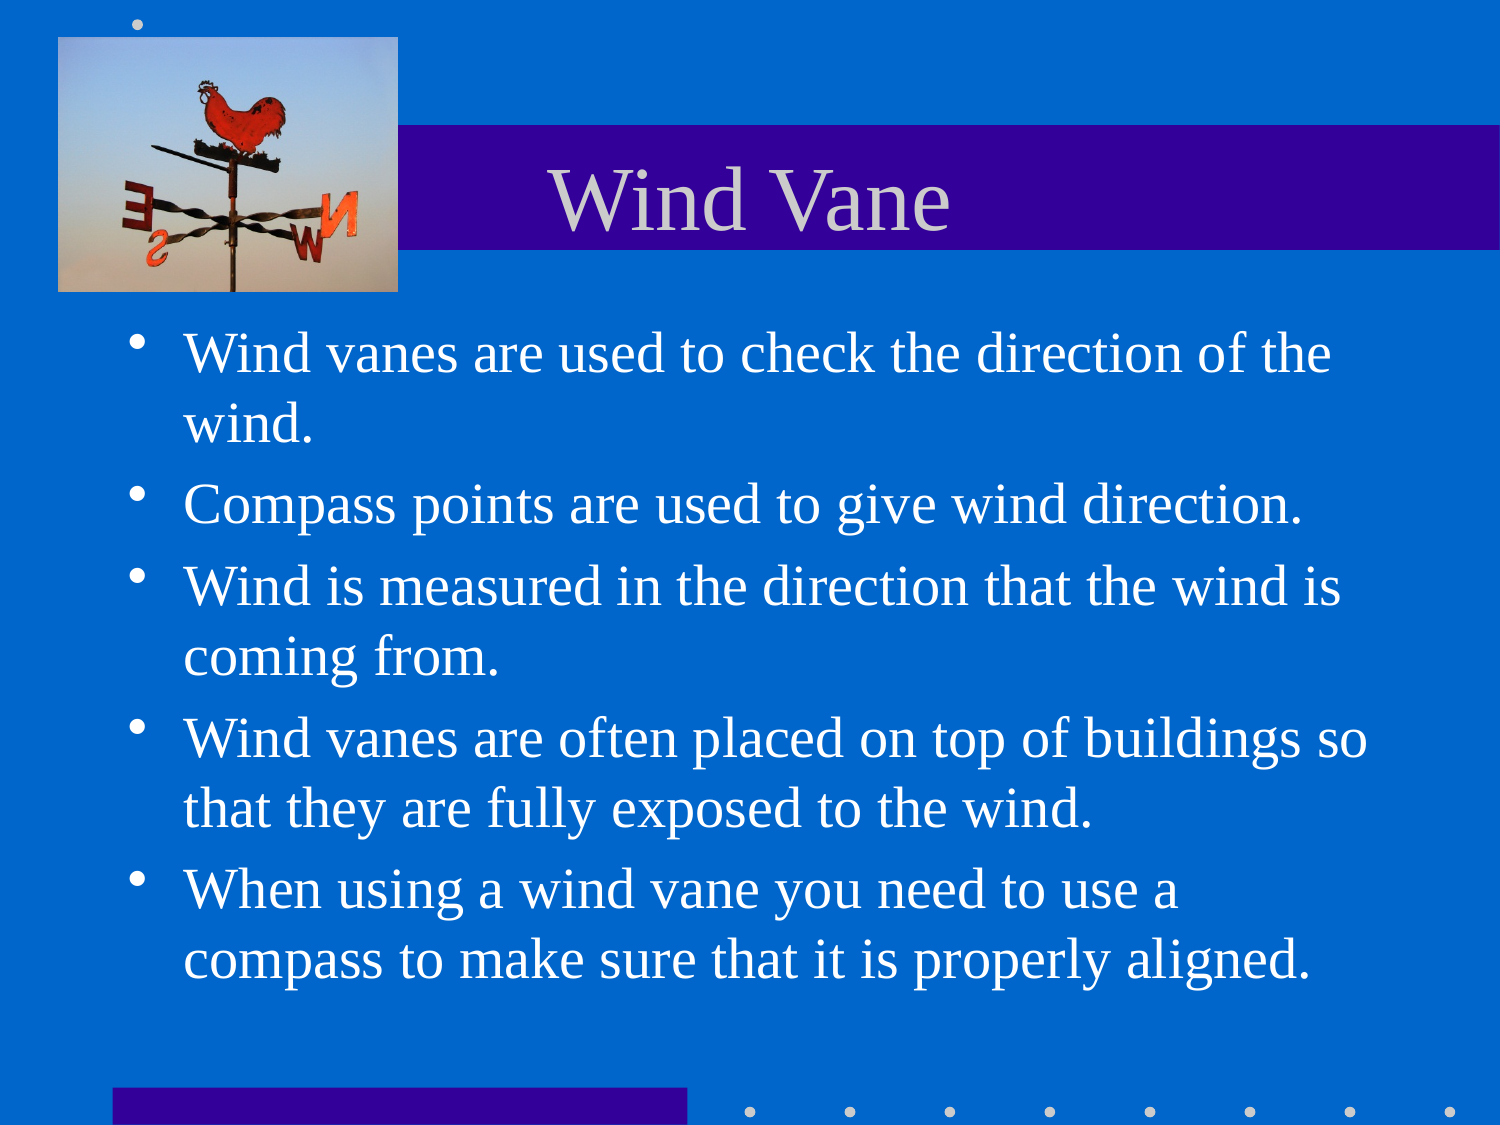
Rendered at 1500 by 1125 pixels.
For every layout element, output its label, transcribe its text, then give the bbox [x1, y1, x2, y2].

list Wind vanes are used to check the direction of the wind. Compass points are used to give wind direction. Wind is measured in the direction that the wind is coming from. Wind vanes are often placed on top of buildings so that they are fully exposed to the wind. When using a wind vane you need to use a compass to make sure that it is properly aligned. [112, 306, 1388, 1005]
picture [58, 36, 398, 292]
title Wind Vane [402, 99, 1388, 288]
